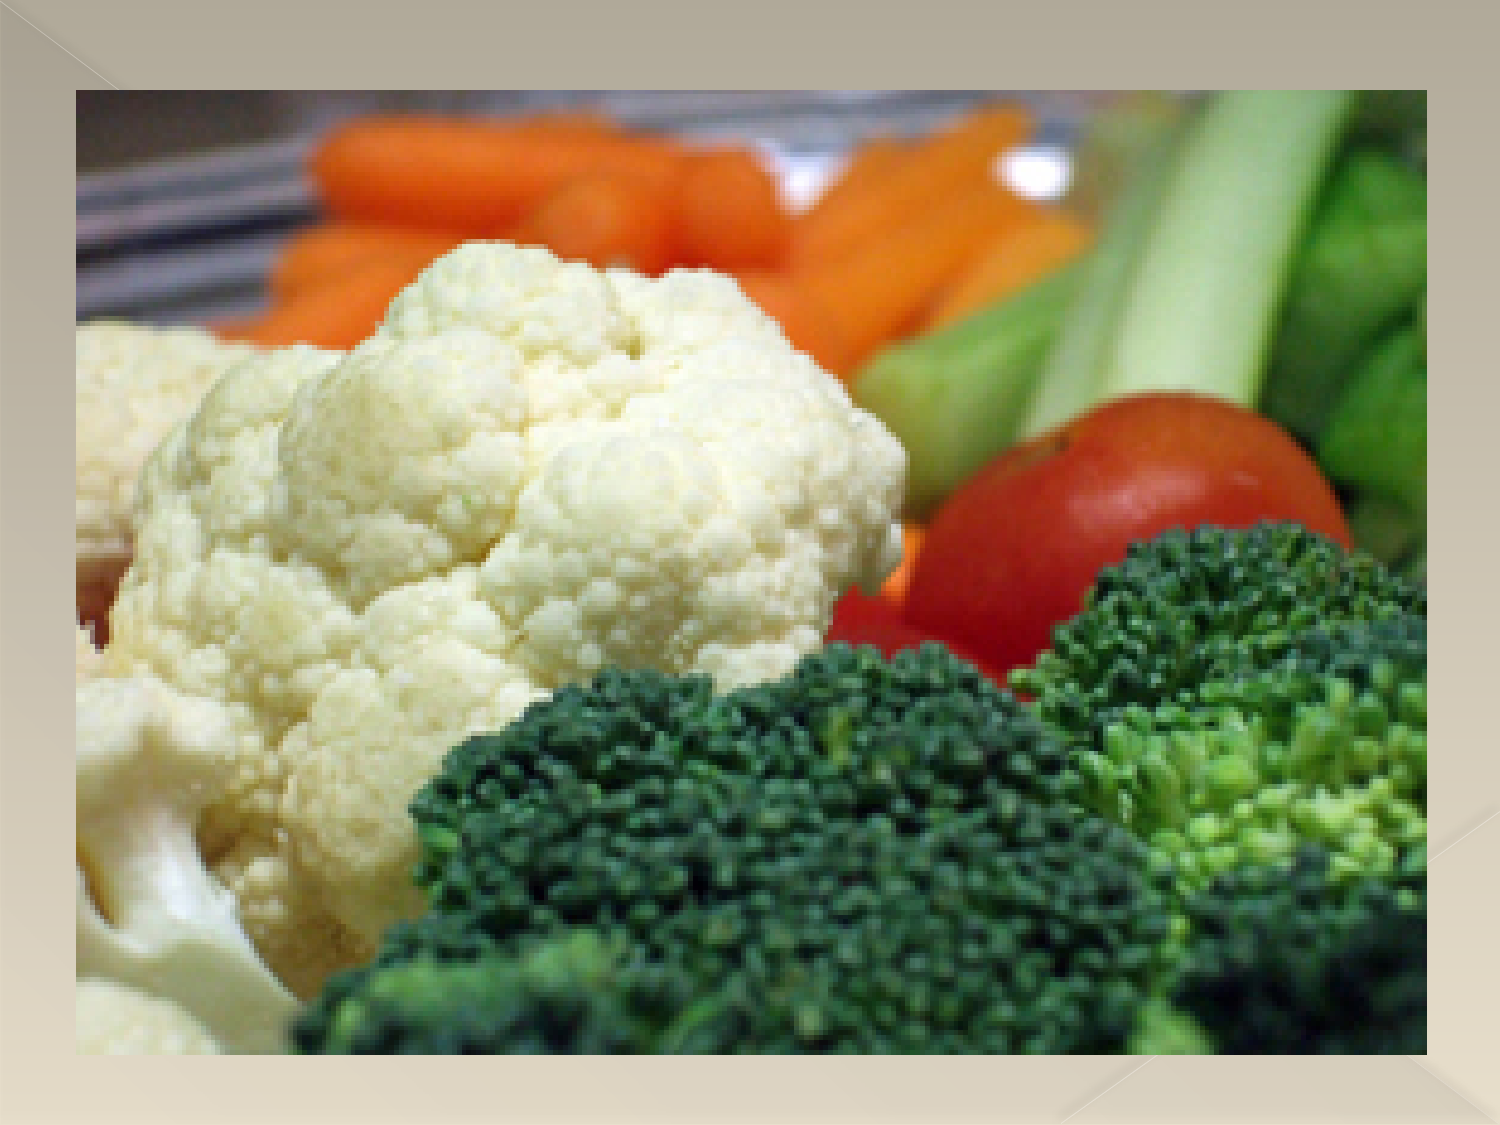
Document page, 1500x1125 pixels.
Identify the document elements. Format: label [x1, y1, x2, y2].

list [76, 89, 1427, 1055]
